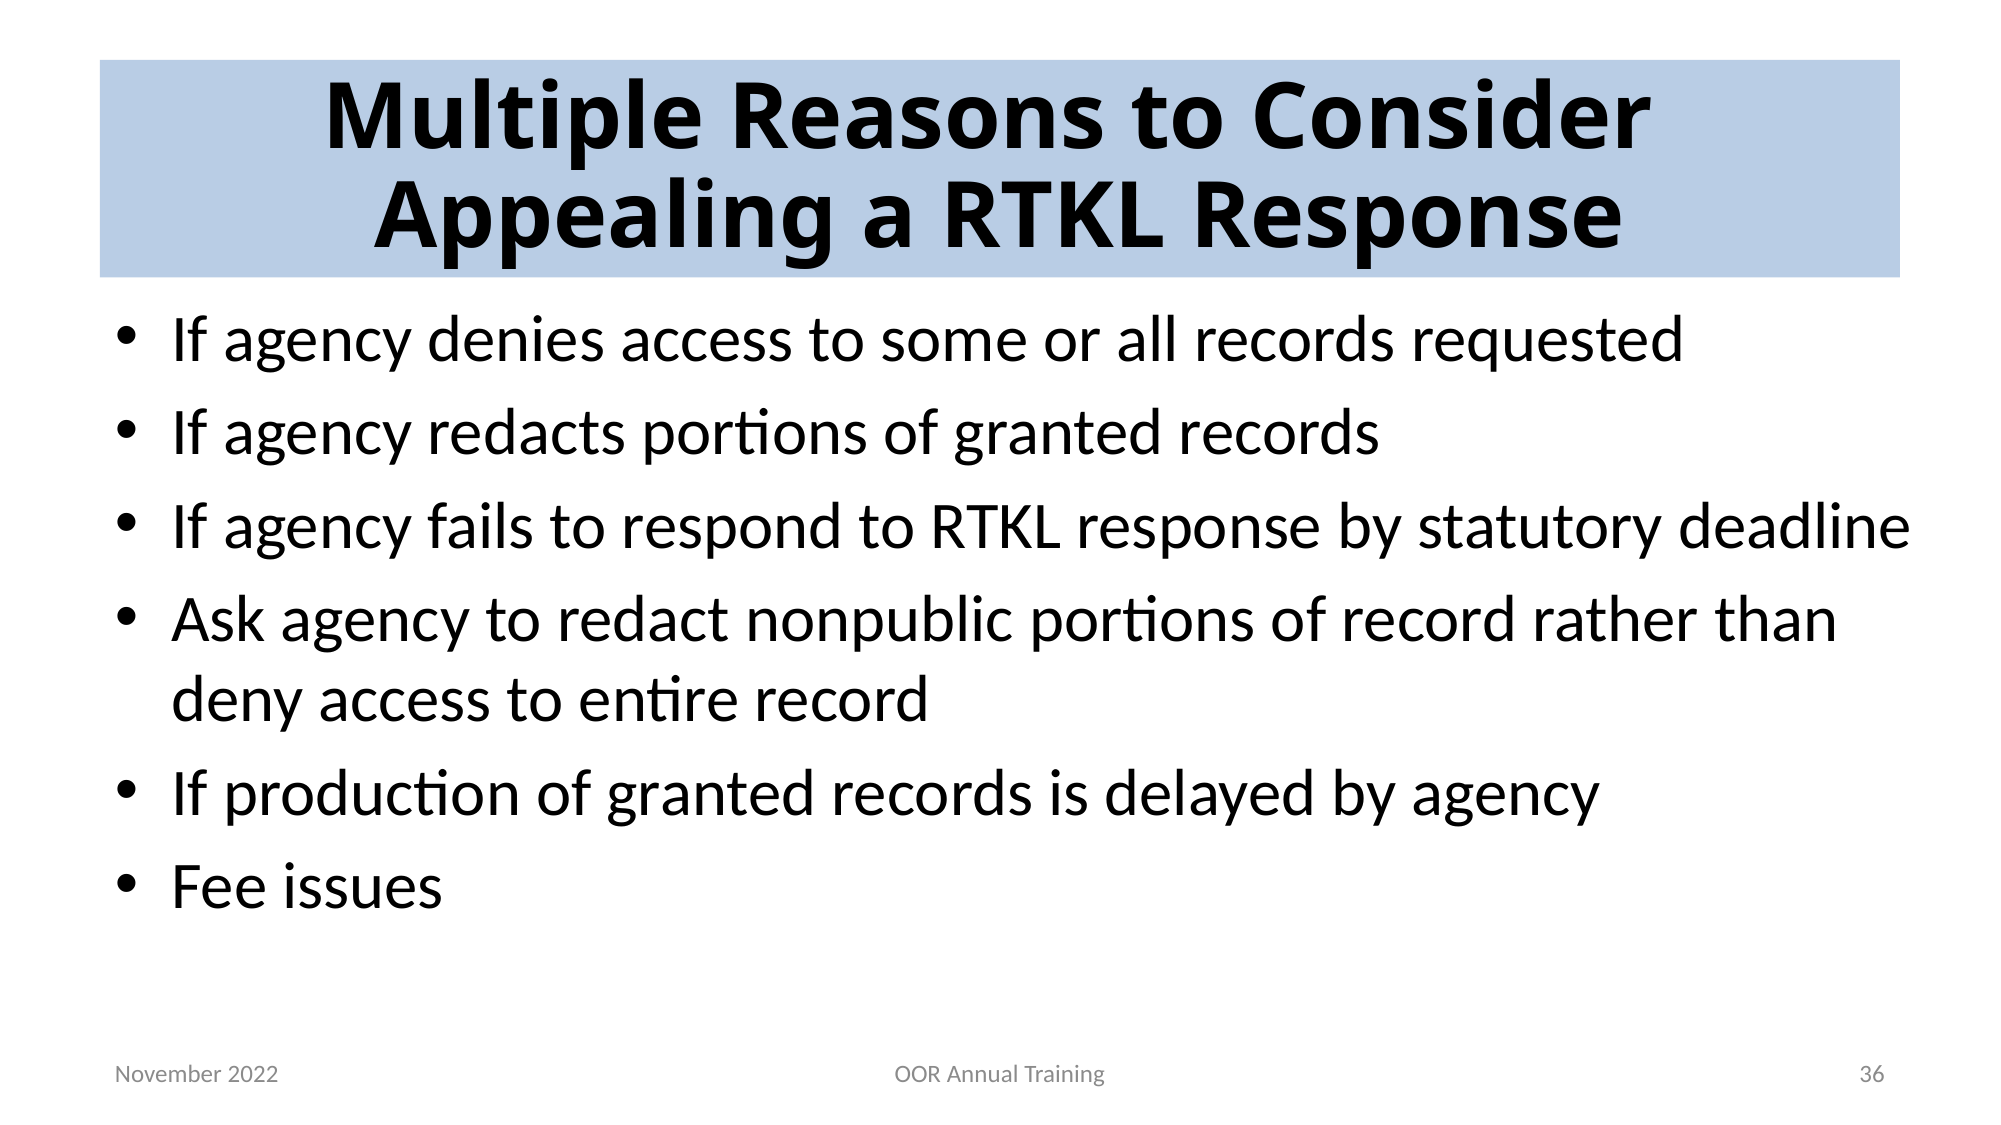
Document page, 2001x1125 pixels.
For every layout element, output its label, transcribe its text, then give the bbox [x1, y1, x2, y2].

title Multiple Reasons to Consider Appealing a RTKL Response [99, 59, 1900, 278]
footer OOR Annual Training [683, 1042, 1317, 1103]
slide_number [99, 1042, 567, 1103]
slide_number 36 [1433, 1042, 1900, 1103]
list If agency denies access to some or all records requested If agency redacts portions of granted records If agency fails to respond to RTKL response by statutory deadline Ask agency to redact nonpublic portions of record rather than deny access to entire record If production of granted records is delayed by agency Fee issues [99, 287, 1938, 1066]
